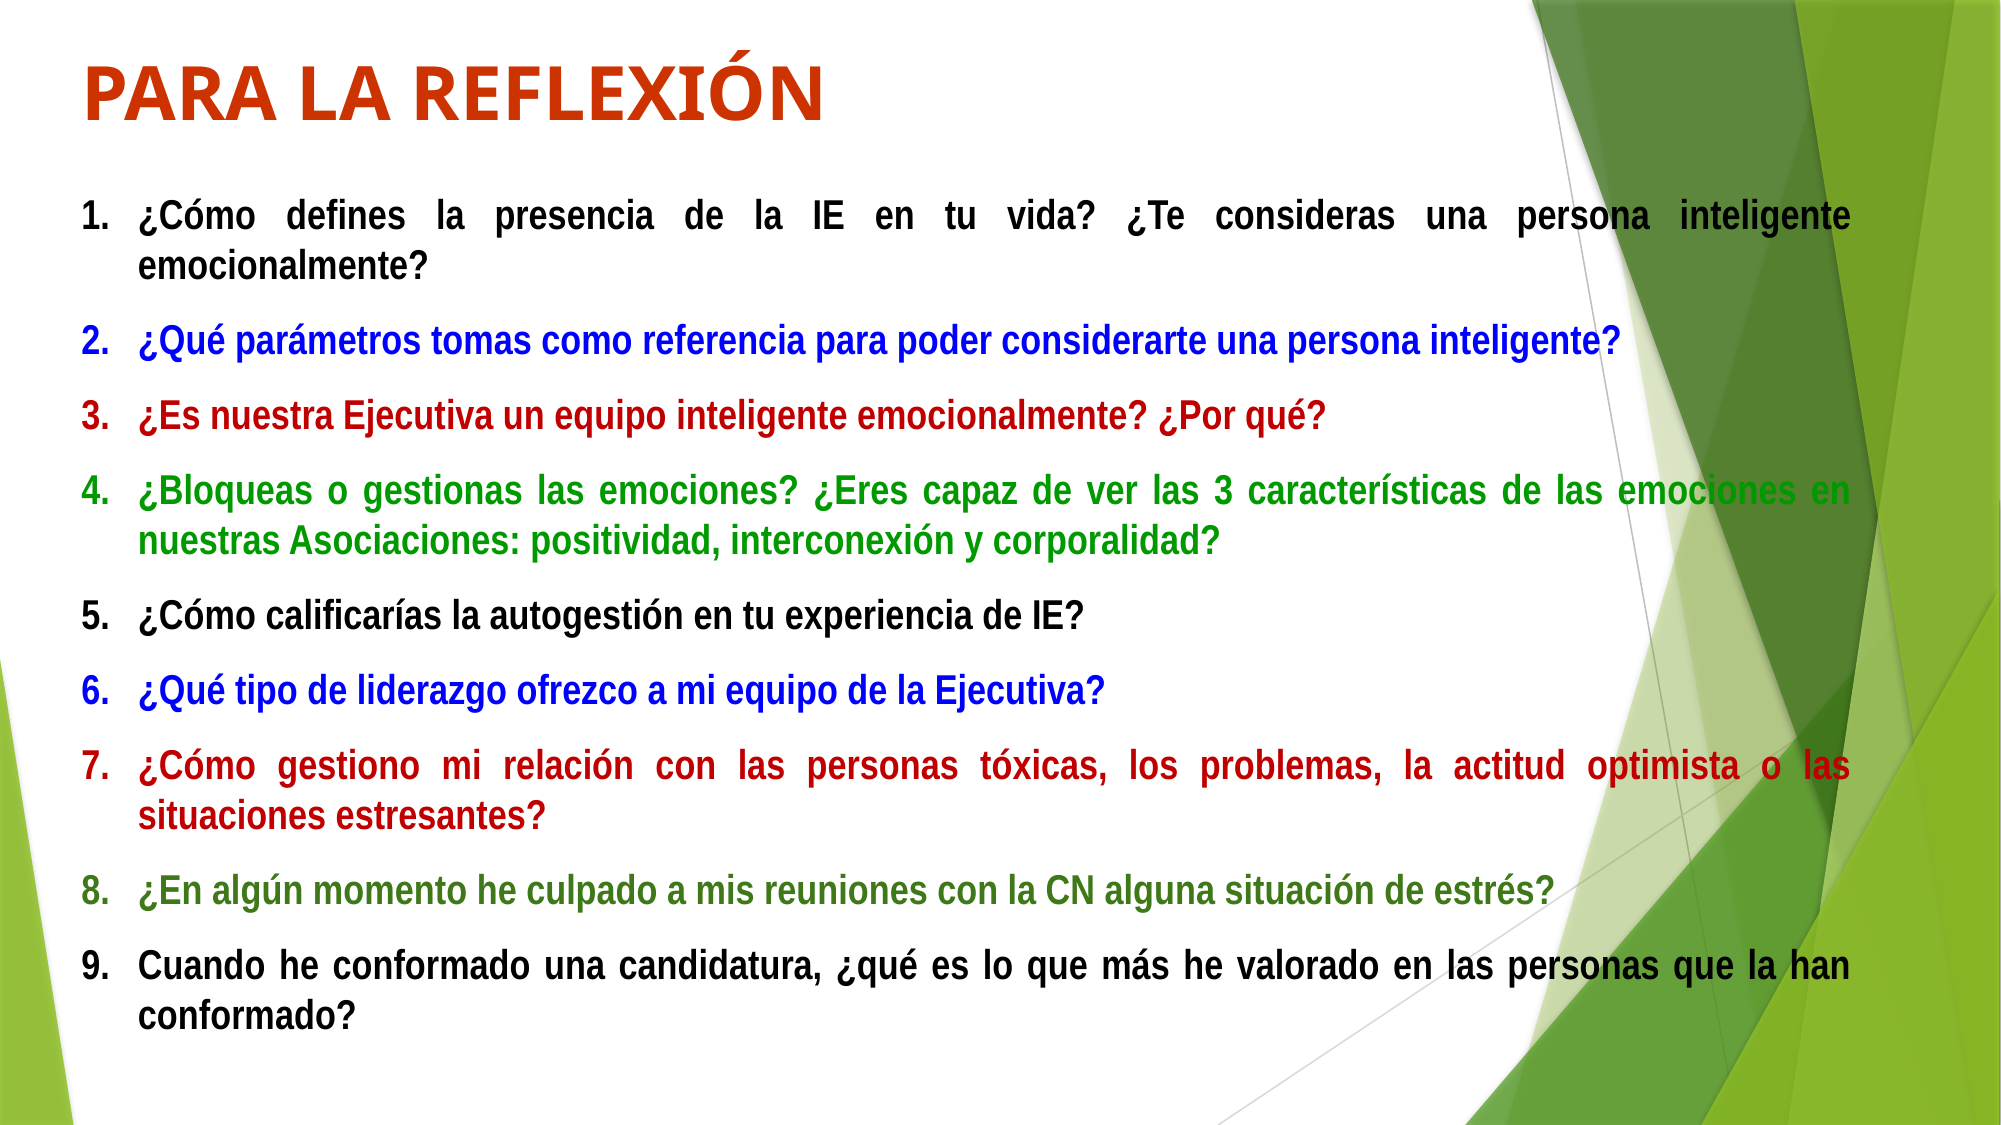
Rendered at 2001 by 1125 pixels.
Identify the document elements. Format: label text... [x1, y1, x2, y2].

text_box PARA LA REFLEXIÓN [66, 38, 1529, 180]
text_box ¿Cómo defines la presencia de la IE en tu vida? ¿Te consideras una persona inteligente emocionalmente? ¿Qué parámetros tomas como referencia para poder considerarte una persona inteligente? ¿Es nuestra Ejecutiva un equipo inteligente emocionalmente? ¿Por qué? ¿Bloqueas o gestionas las emociones? ¿Eres capaz de ver las 3 características de las emociones en nuestras Asociaciones: positividad, interconexión y corporalidad? ¿Cómo calificarías la autogestión en tu experiencia de IE? ¿Qué tipo de liderazgo ofrezco a mi equipo de la Ejecutiva? ¿Cómo gestiono mi relación con las personas tóxicas, los problemas, la actitud optimista o las situaciones estresantes? ¿En algún momento he culpado a mis reuniones con la CN alguna situación de estrés? Cuando he conformado una candidatura, ¿qué es lo que más he valorado en las personas que la han conformado? [66, 180, 1897, 1046]
